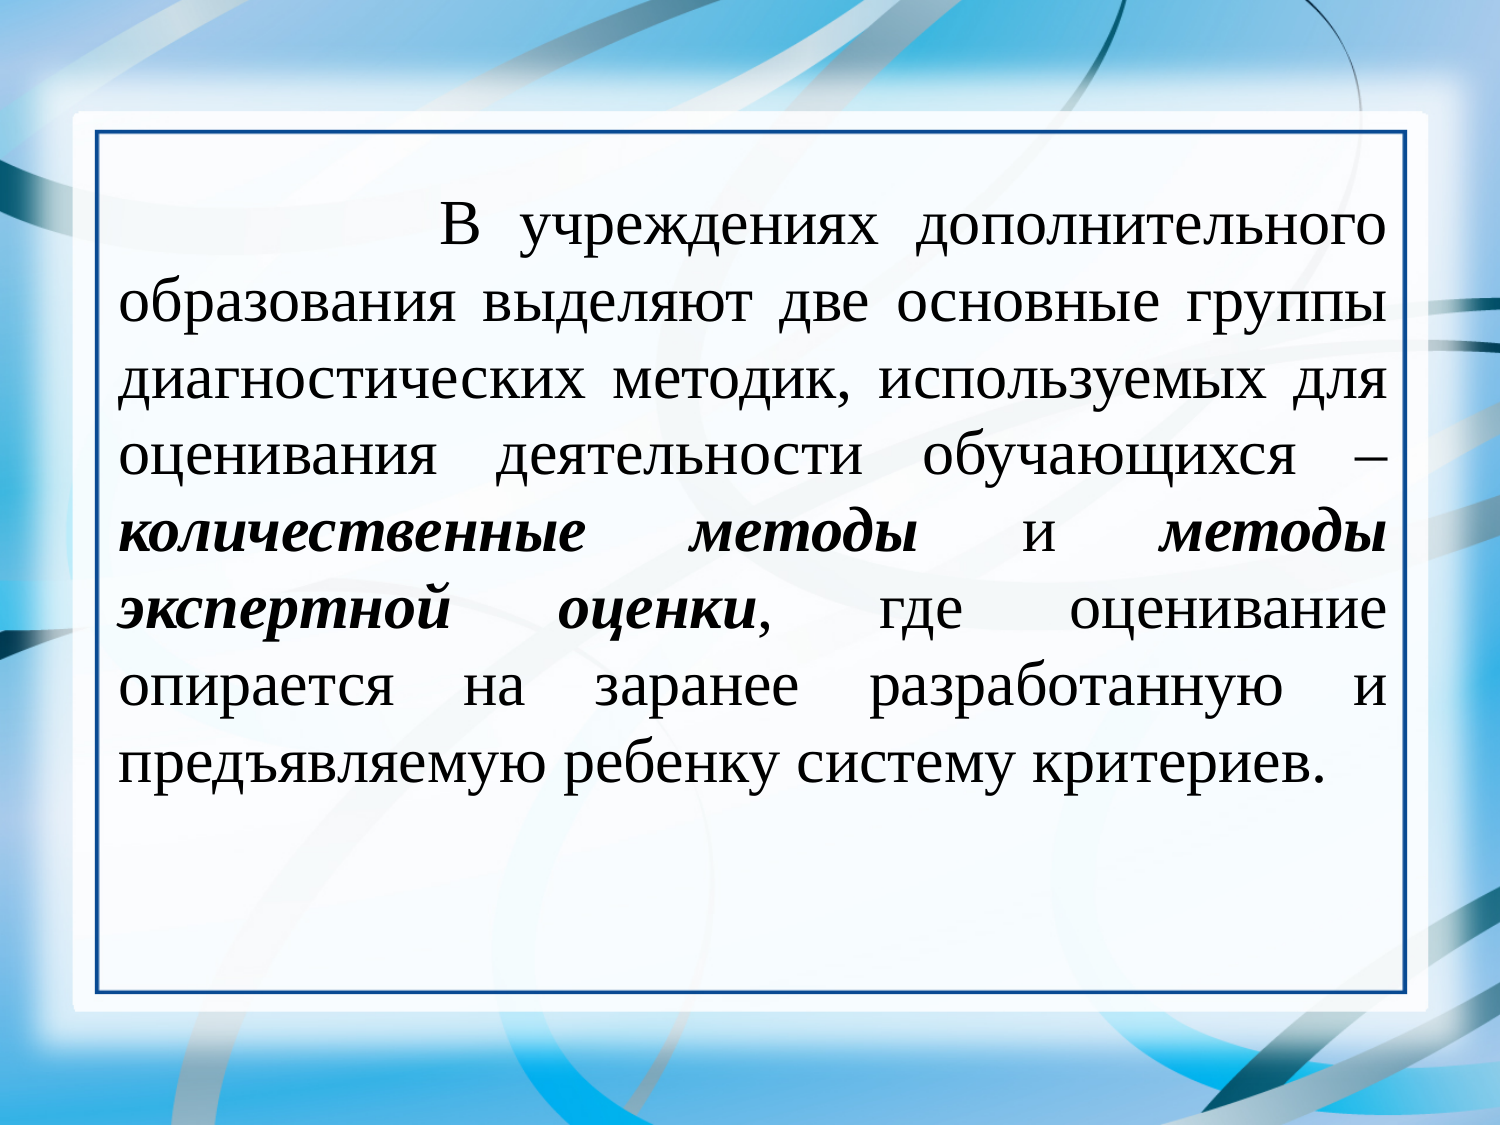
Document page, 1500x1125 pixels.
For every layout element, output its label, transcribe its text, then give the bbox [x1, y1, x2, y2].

list В учреждениях дополнительного образования выделяют две основные группы диагностических методик, используемых для оценивания деятельности обучающихся – количественные методы и методы экспертной оценки, где оценивание опирается на заранее разработанную и предъявляемую ребенку систему критериев. [53, 172, 1404, 916]
picture [0, 0, 1500, 1125]
